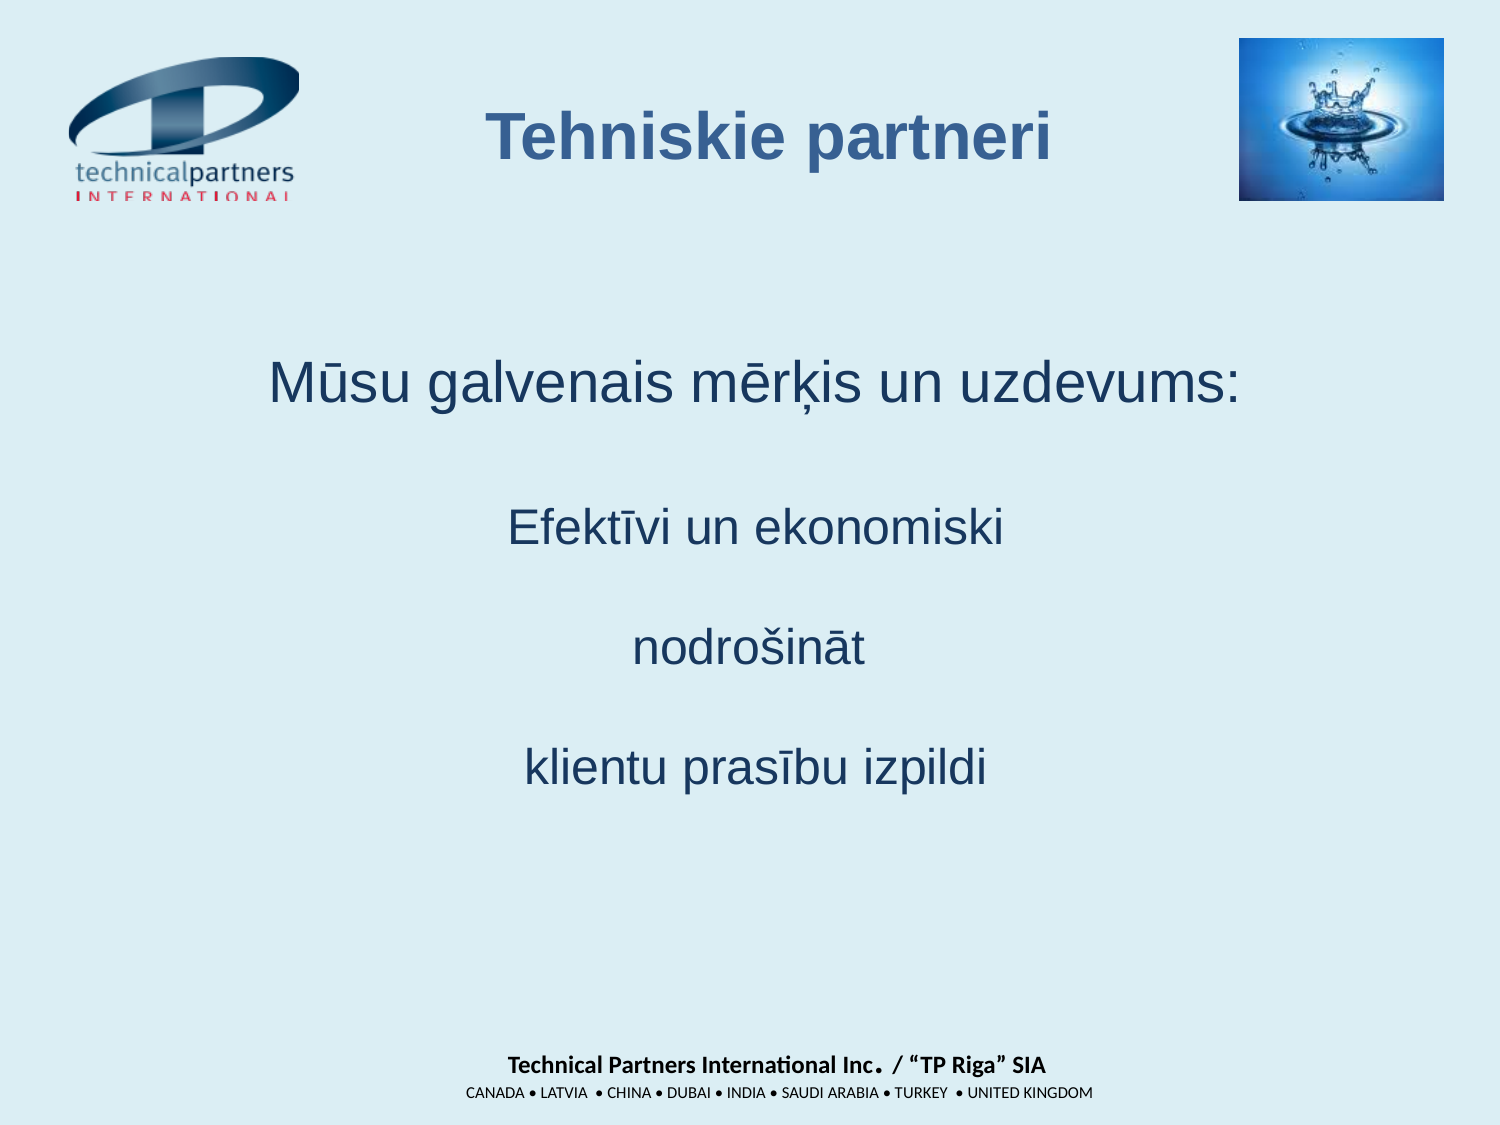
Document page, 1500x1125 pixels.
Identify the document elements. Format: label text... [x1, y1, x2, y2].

picture [68, 56, 300, 201]
picture [1239, 38, 1444, 201]
text_box Mūsu galvenais mērķis un uzdevums: Efektīvi un ekonomiski nodrošināt klientu prasību izpildi [68, 337, 1444, 882]
text_box Tehniskie partneri [304, 85, 1234, 180]
text_box Technical Partners International Inc. / “TP Riga” SIA CANADA • LATVIA • CHINA • DUBAI • INDIA • SAUDI ARABIA • TURKEY • UNITED KINGDOM [201, 1029, 1359, 1125]
